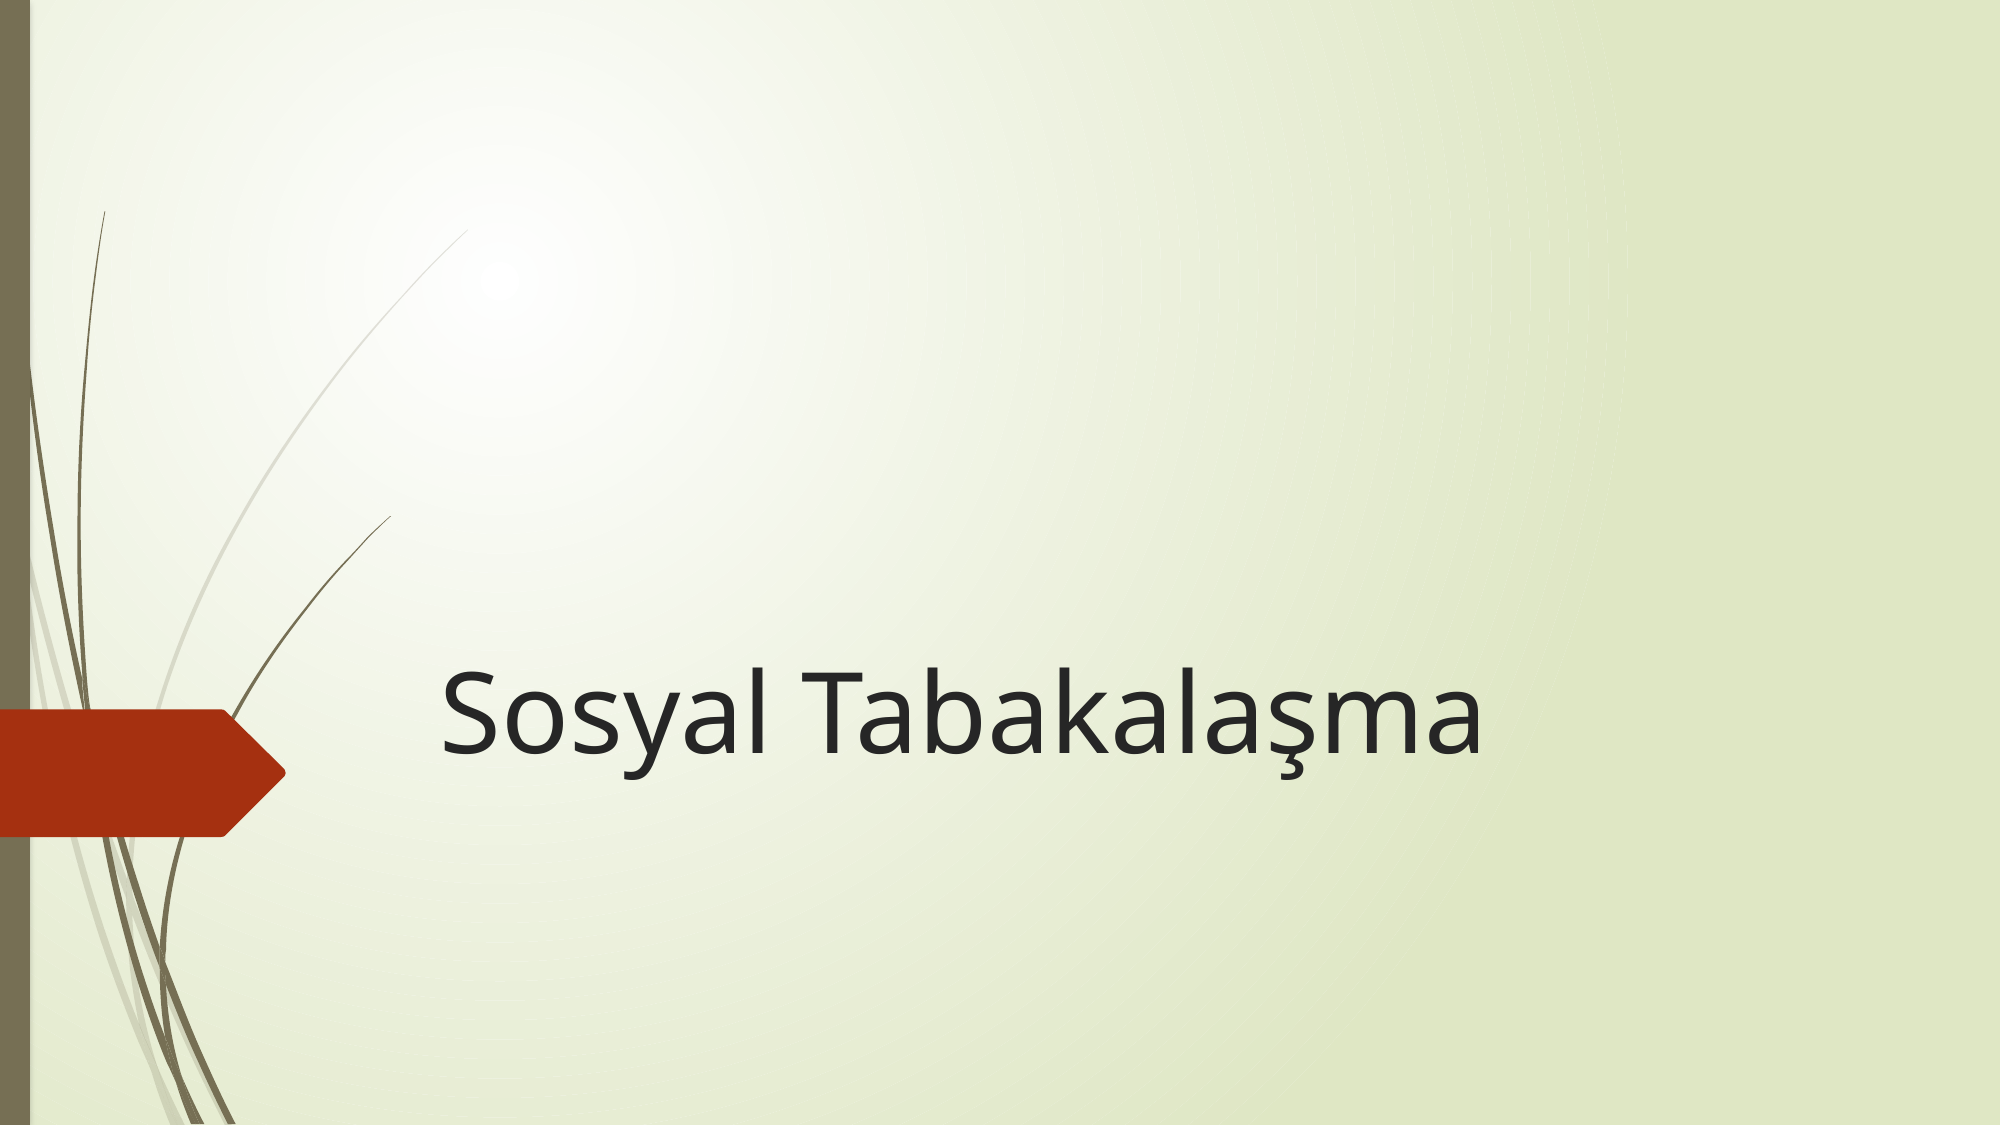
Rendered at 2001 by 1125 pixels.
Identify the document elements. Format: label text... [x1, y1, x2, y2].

title Sosyal Tabakalaşma [424, 412, 1888, 784]
